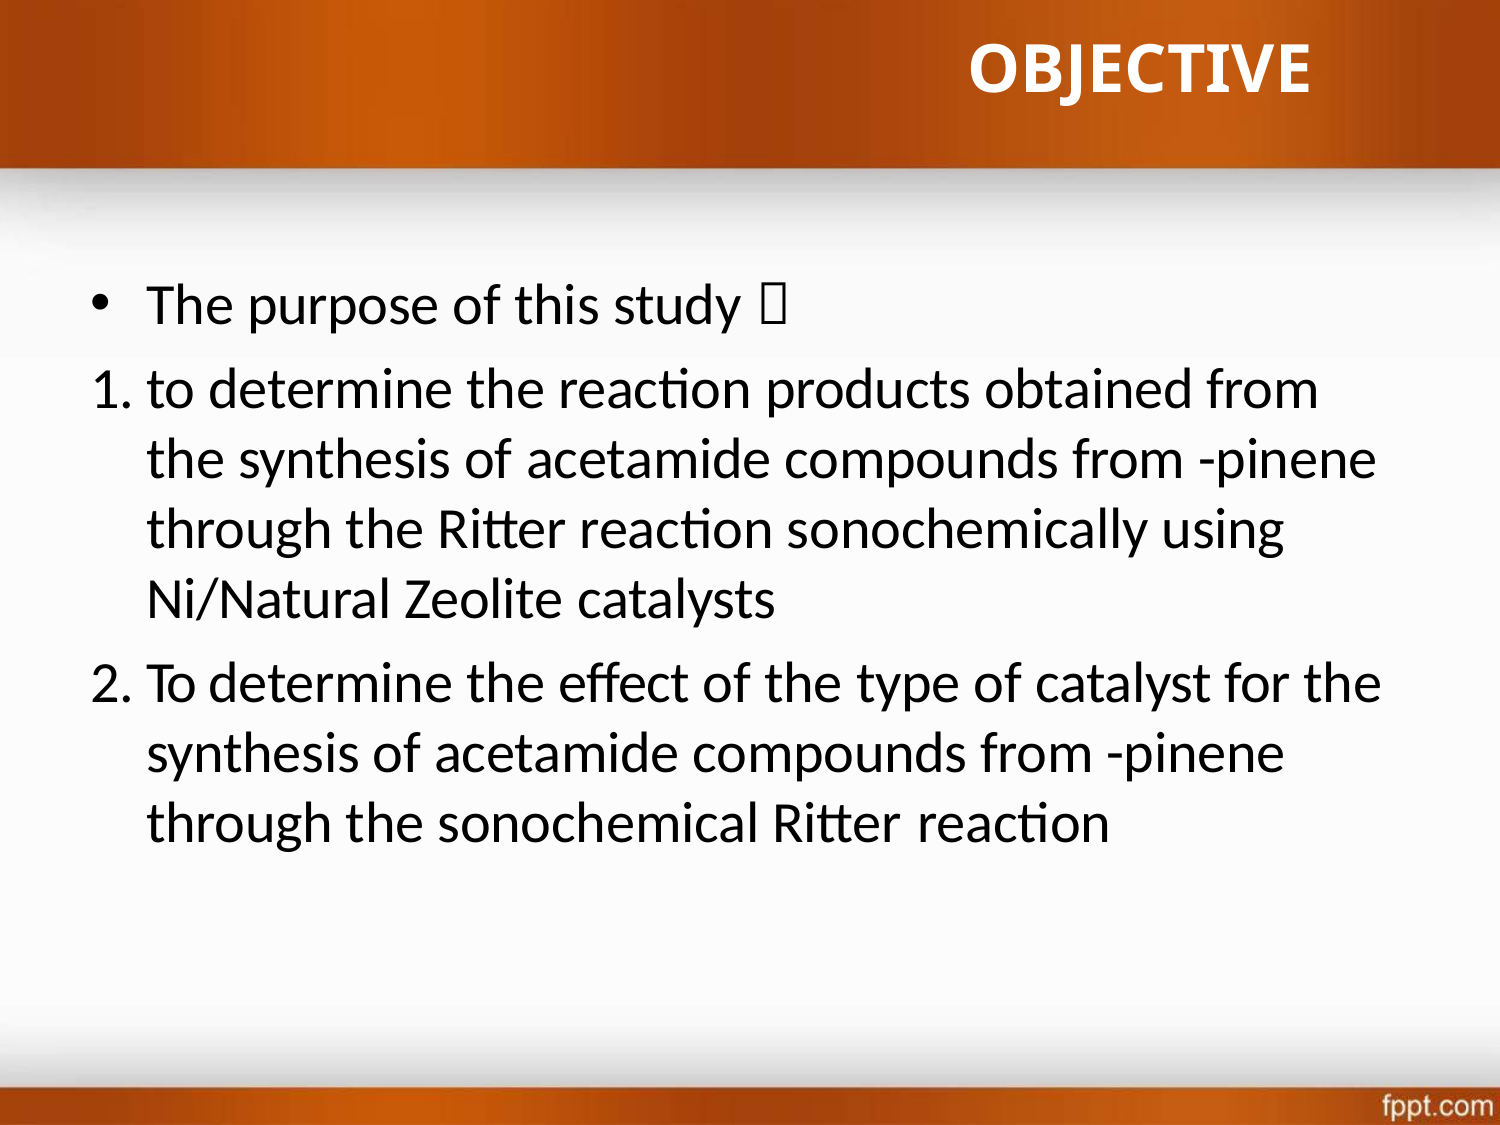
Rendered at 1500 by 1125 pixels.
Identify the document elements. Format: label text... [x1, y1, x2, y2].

picture [0, 0, 1500, 1125]
title OBJECTIVE [965, 23, 1346, 214]
text_box The purpose of this study  to determine the reaction products obtained from the synthesis of acetamide compounds from -pinene through the Ritter reaction sonochemically using Ni/Natural Zeolite catalysts To determine the effect of the type of catalyst for the synthesis of acetamide compounds from -pinene through the sonochemical Ritter reaction [87, 250, 1406, 854]
